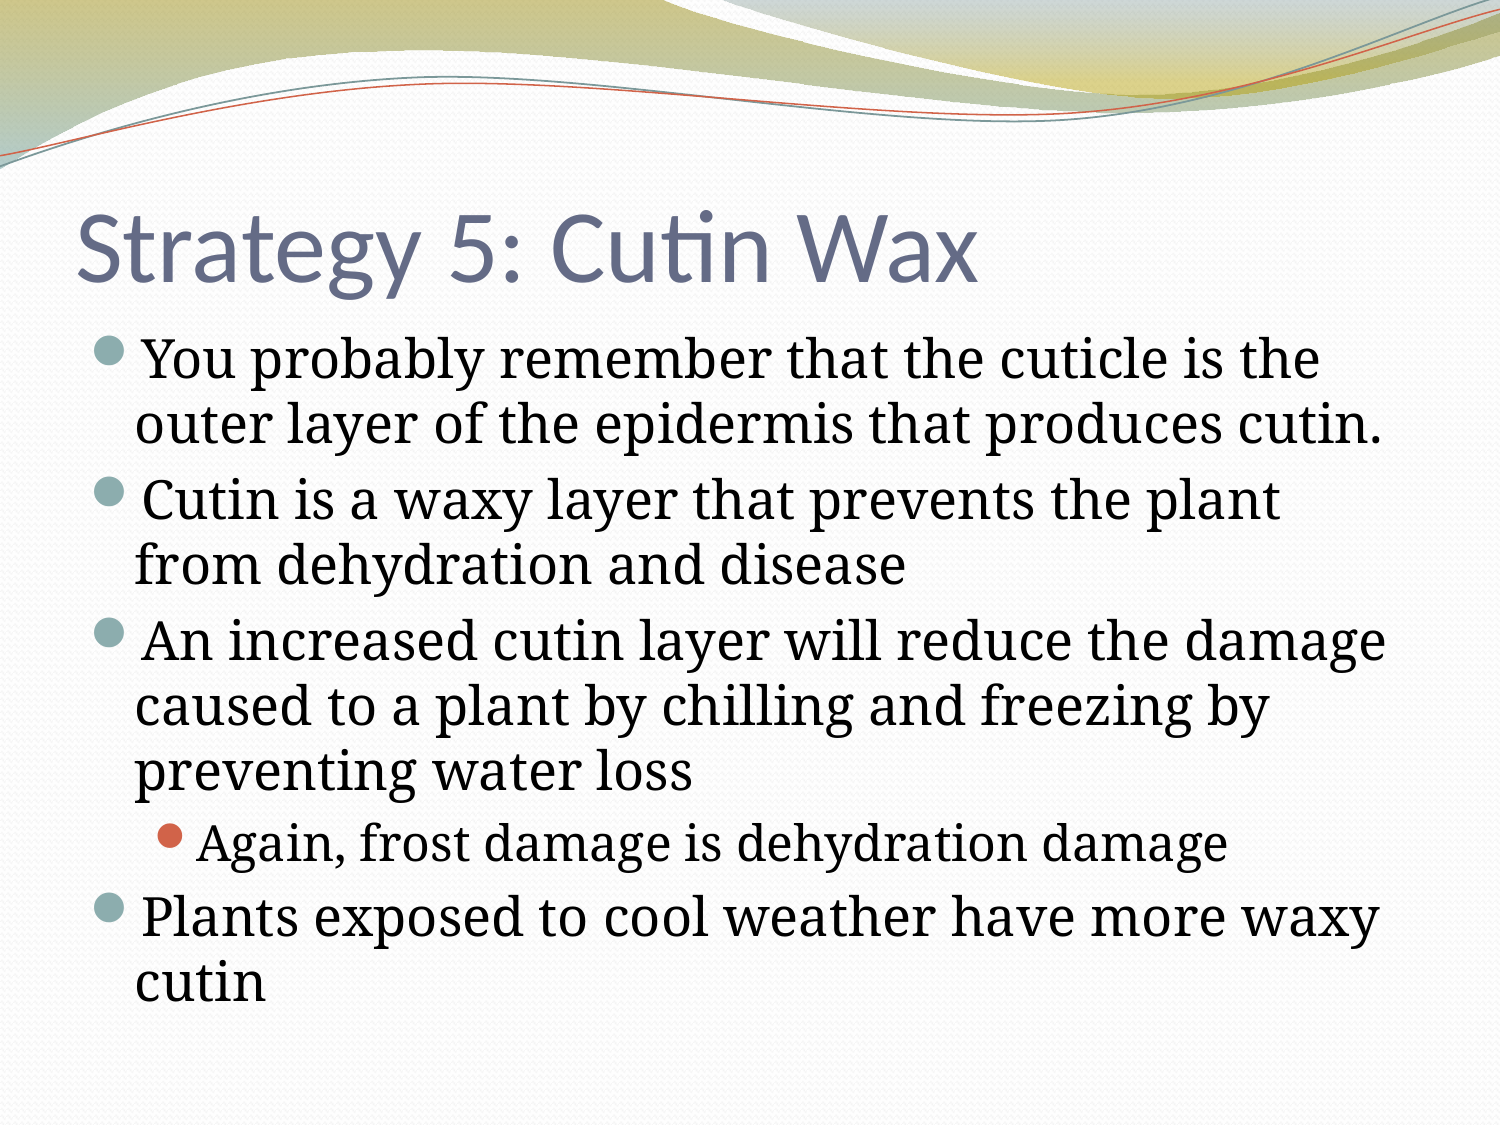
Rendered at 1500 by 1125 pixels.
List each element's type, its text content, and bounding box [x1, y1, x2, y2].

list You probably remember that the cuticle is the outer layer of the epidermis that produces cutin. Cutin is a waxy layer that prevents the plant from dehydration and disease An increased cutin layer will reduce the damage caused to a plant by chilling and freezing by preventing water loss Again, frost damage is dehydration damage Plants exposed to cool weather have more waxy cutin [75, 317, 1425, 1038]
title Strategy 5: Cutin Wax [75, 115, 1425, 303]
